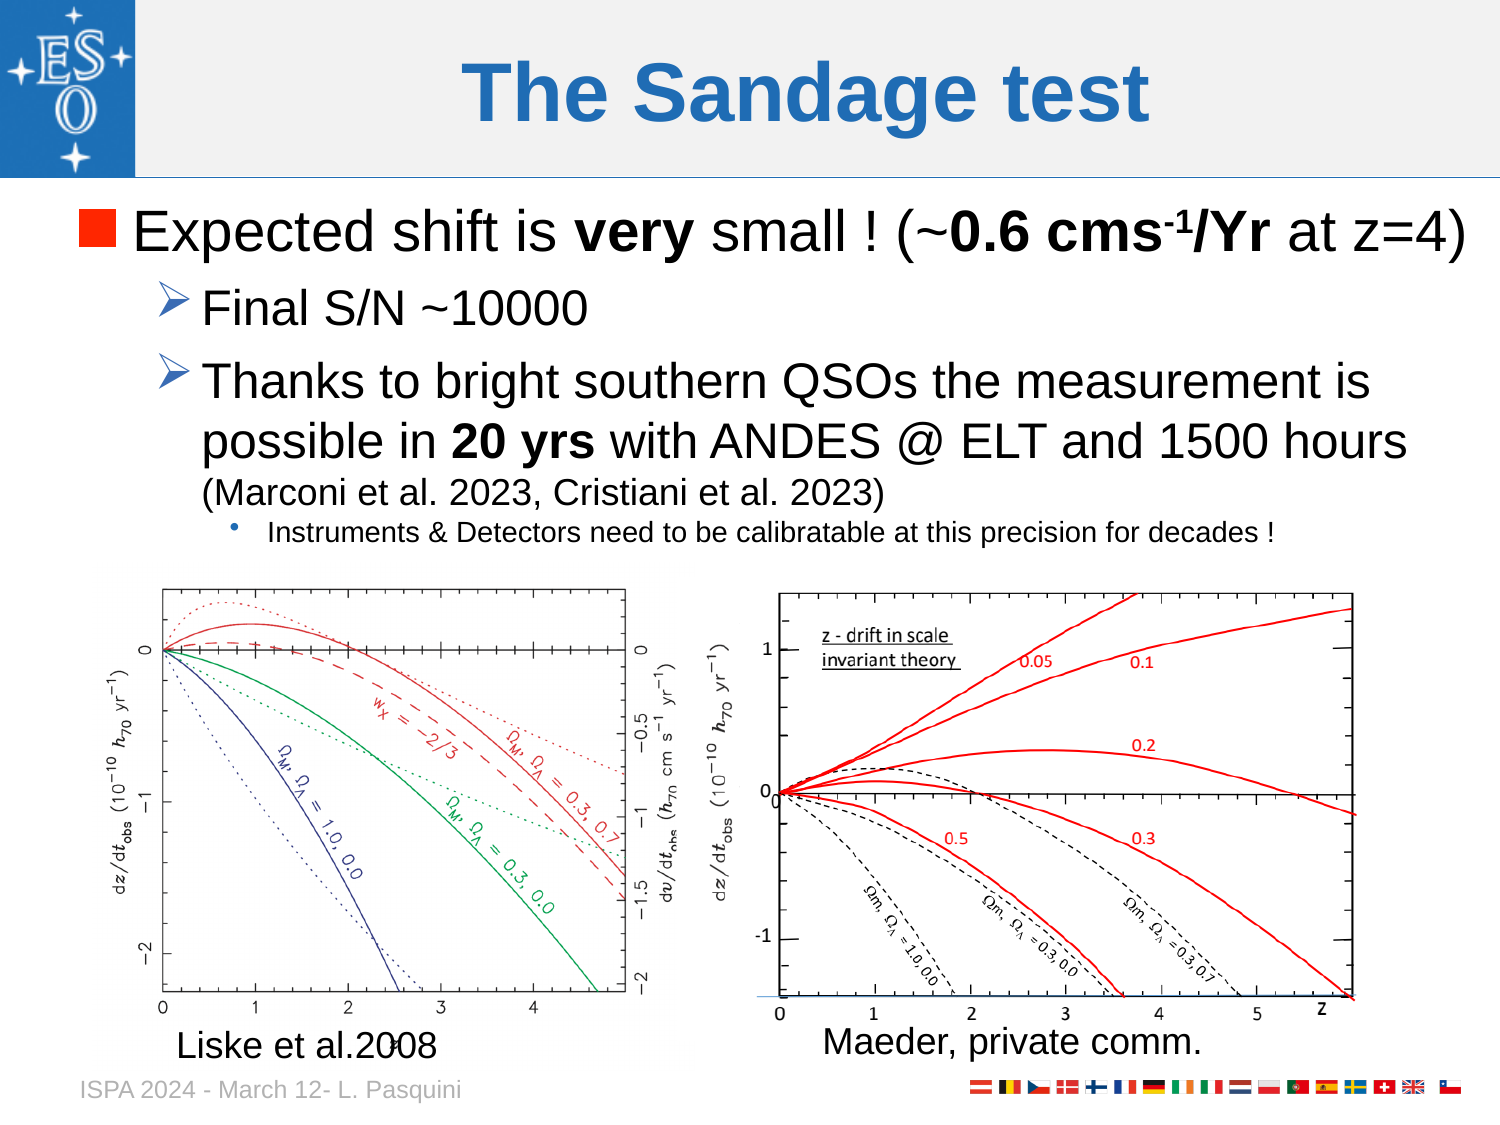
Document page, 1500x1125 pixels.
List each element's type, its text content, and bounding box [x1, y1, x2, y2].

picture [79, 209, 116, 247]
text_box Maeder, private comm. [807, 1049, 1219, 1070]
list Expected shift is very small ! (~0.6 cms-1/Yr at z=4) Final S/N ~10000 Thanks to bright southern QSOs the measurement is possible in 20 yrs with ANDES @ ELT and 1500 hours (Marconi et al. 2023, Cristiani et al. 2023) Instruments & Detectors need to be calibratable at this precision for decades ! [64, 185, 1500, 1052]
footer ISPA 2024 - March 12- L. Pasquini [64, 1058, 855, 1119]
picture [92, 562, 1500, 1071]
picture [970, 1080, 1461, 1094]
title The Sandage test [135, 0, 1500, 176]
